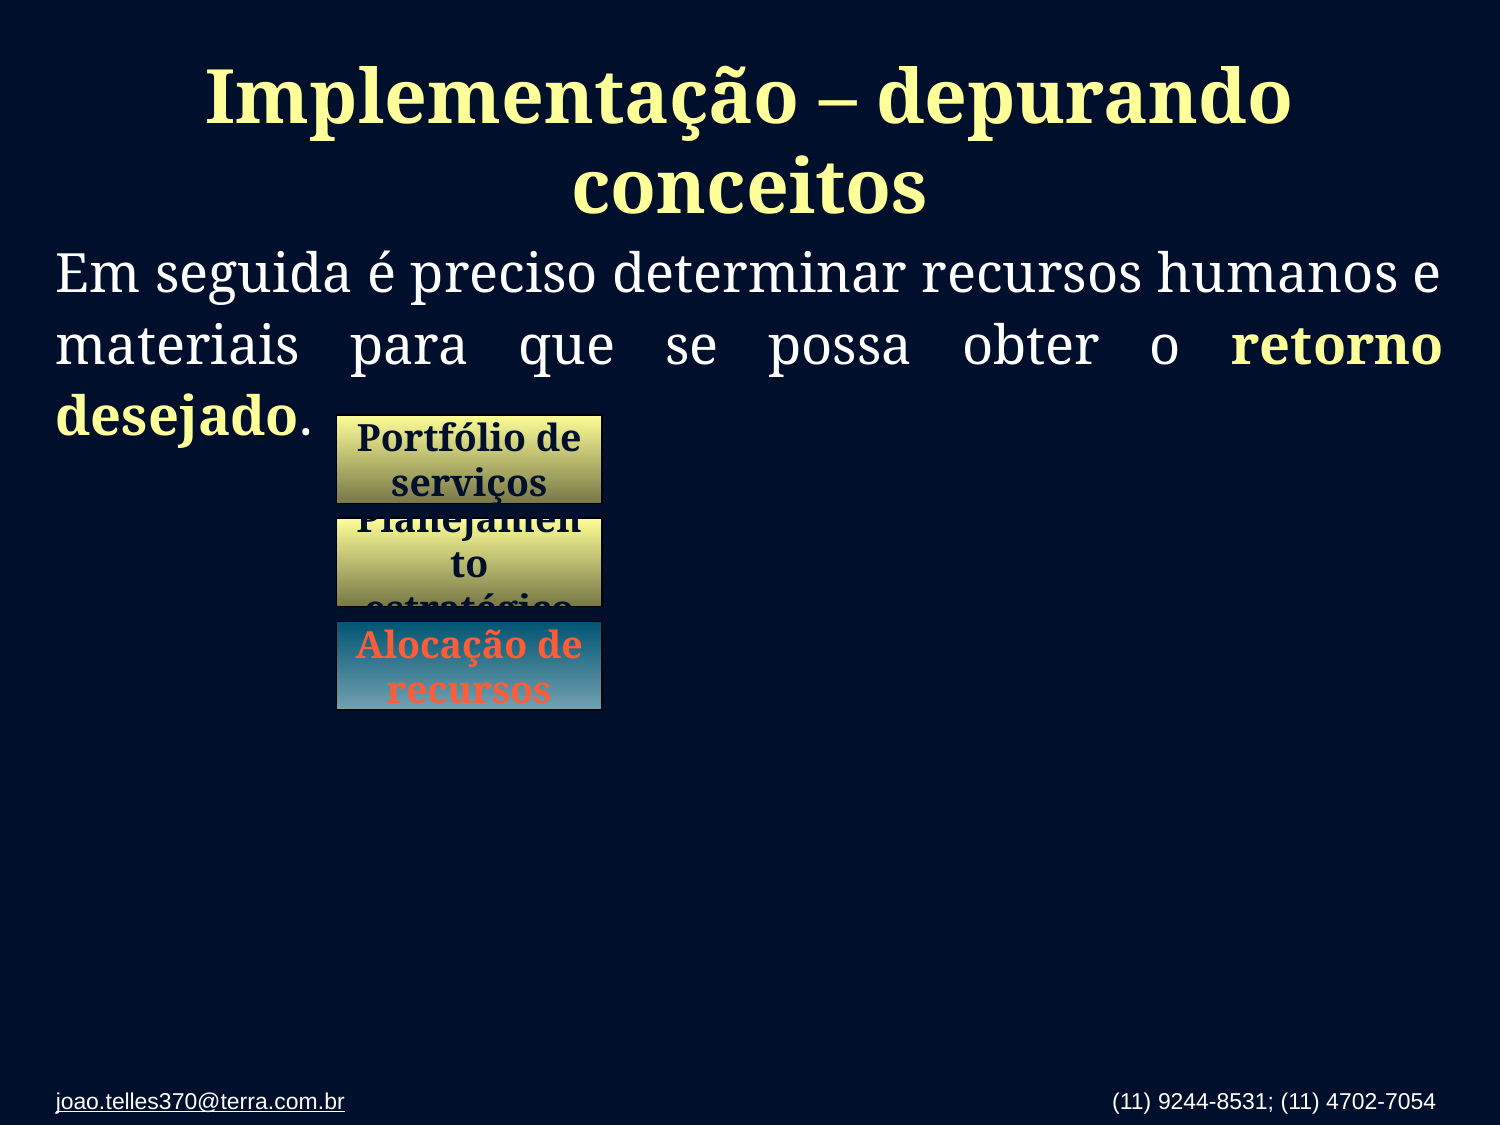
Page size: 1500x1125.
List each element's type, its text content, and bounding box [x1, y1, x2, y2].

text_box Planejamento estratégico [336, 518, 603, 607]
text_box Em seguida é preciso determinar recursos humanos e materiais para que se possa obter o retorno desejado. [41, 224, 1459, 454]
title Implementação – depurando conceitos [74, 44, 1426, 224]
text_box Alocação de recursos [336, 621, 603, 711]
text_box Portfólio de serviços [336, 414, 603, 504]
